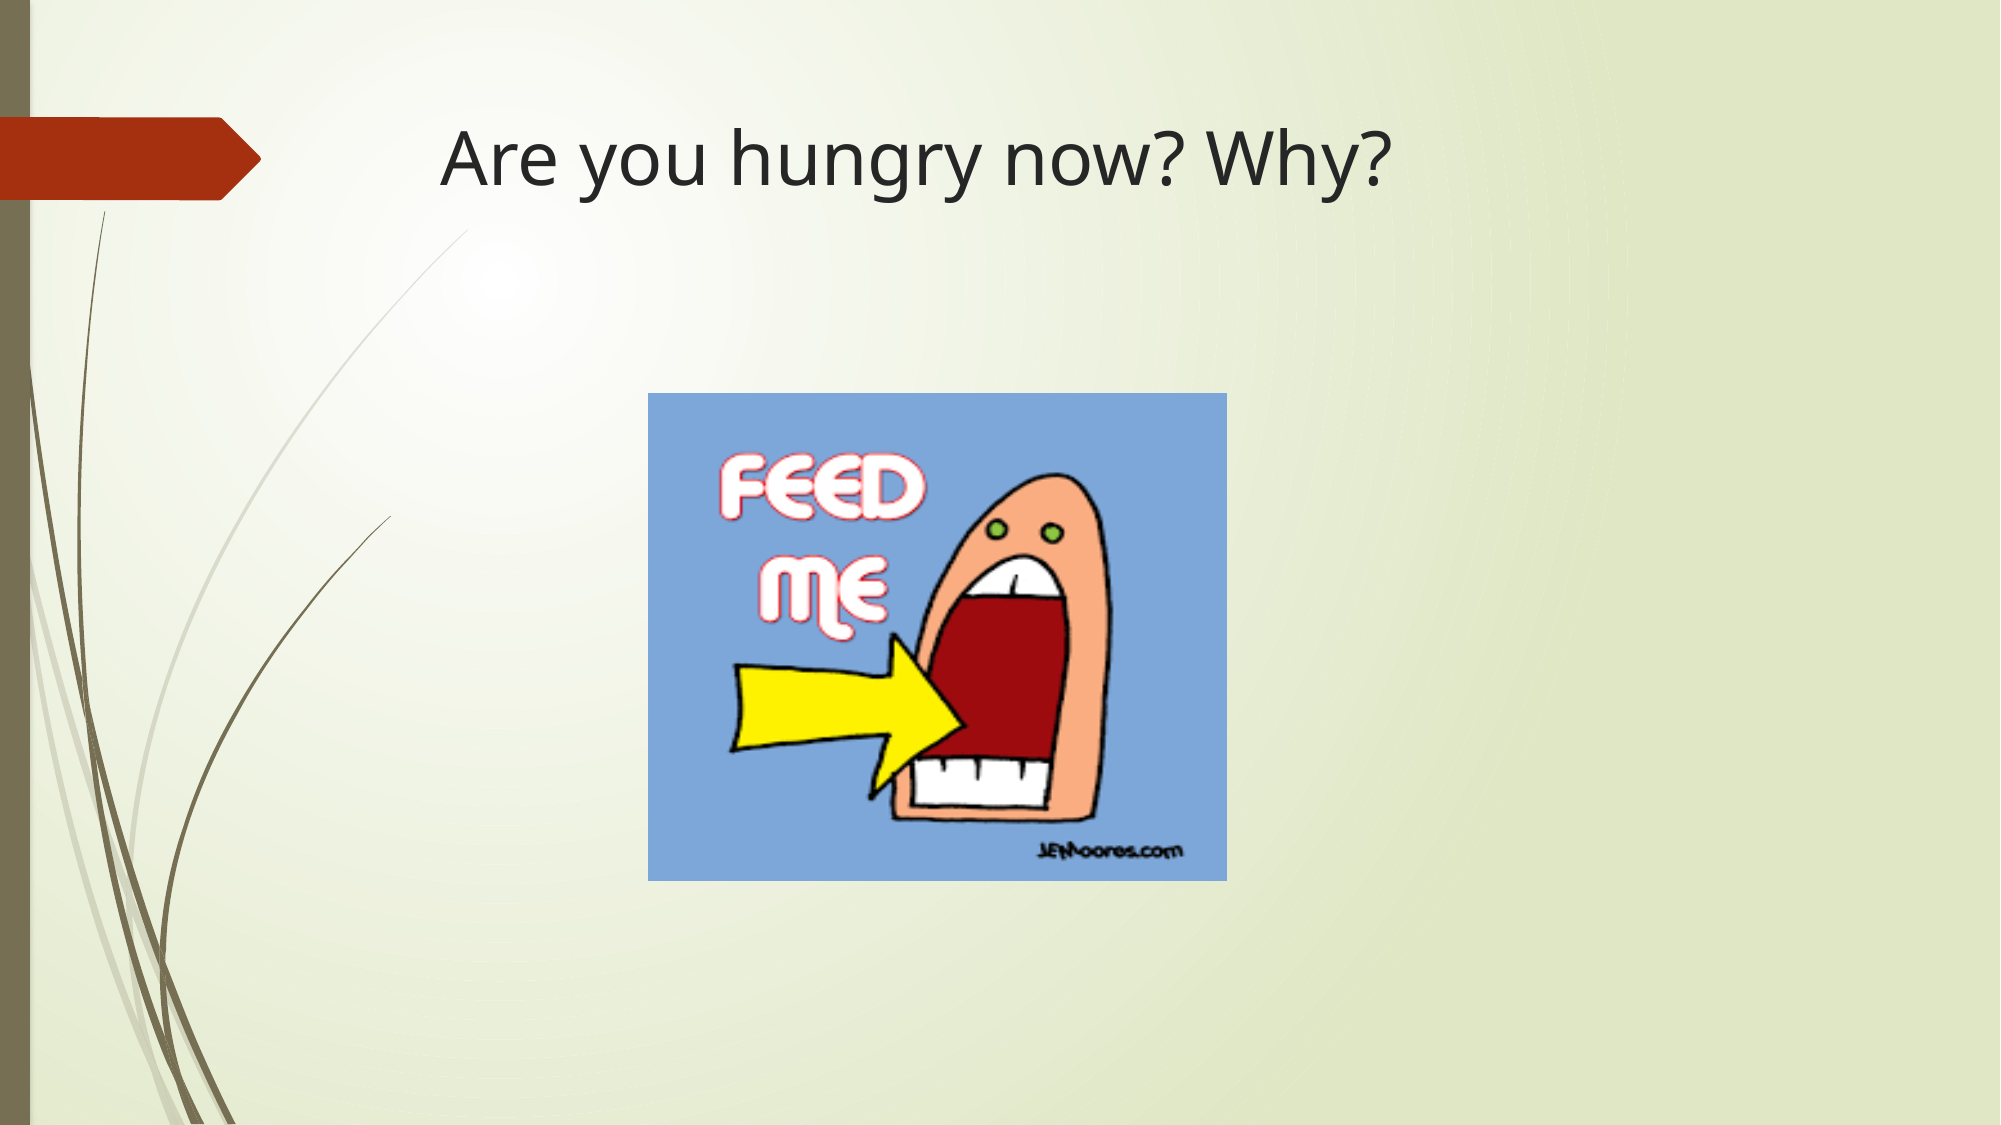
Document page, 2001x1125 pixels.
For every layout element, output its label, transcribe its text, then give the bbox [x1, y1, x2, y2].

title Are you hungry now? Why? [425, 102, 1888, 313]
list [647, 393, 1228, 881]
